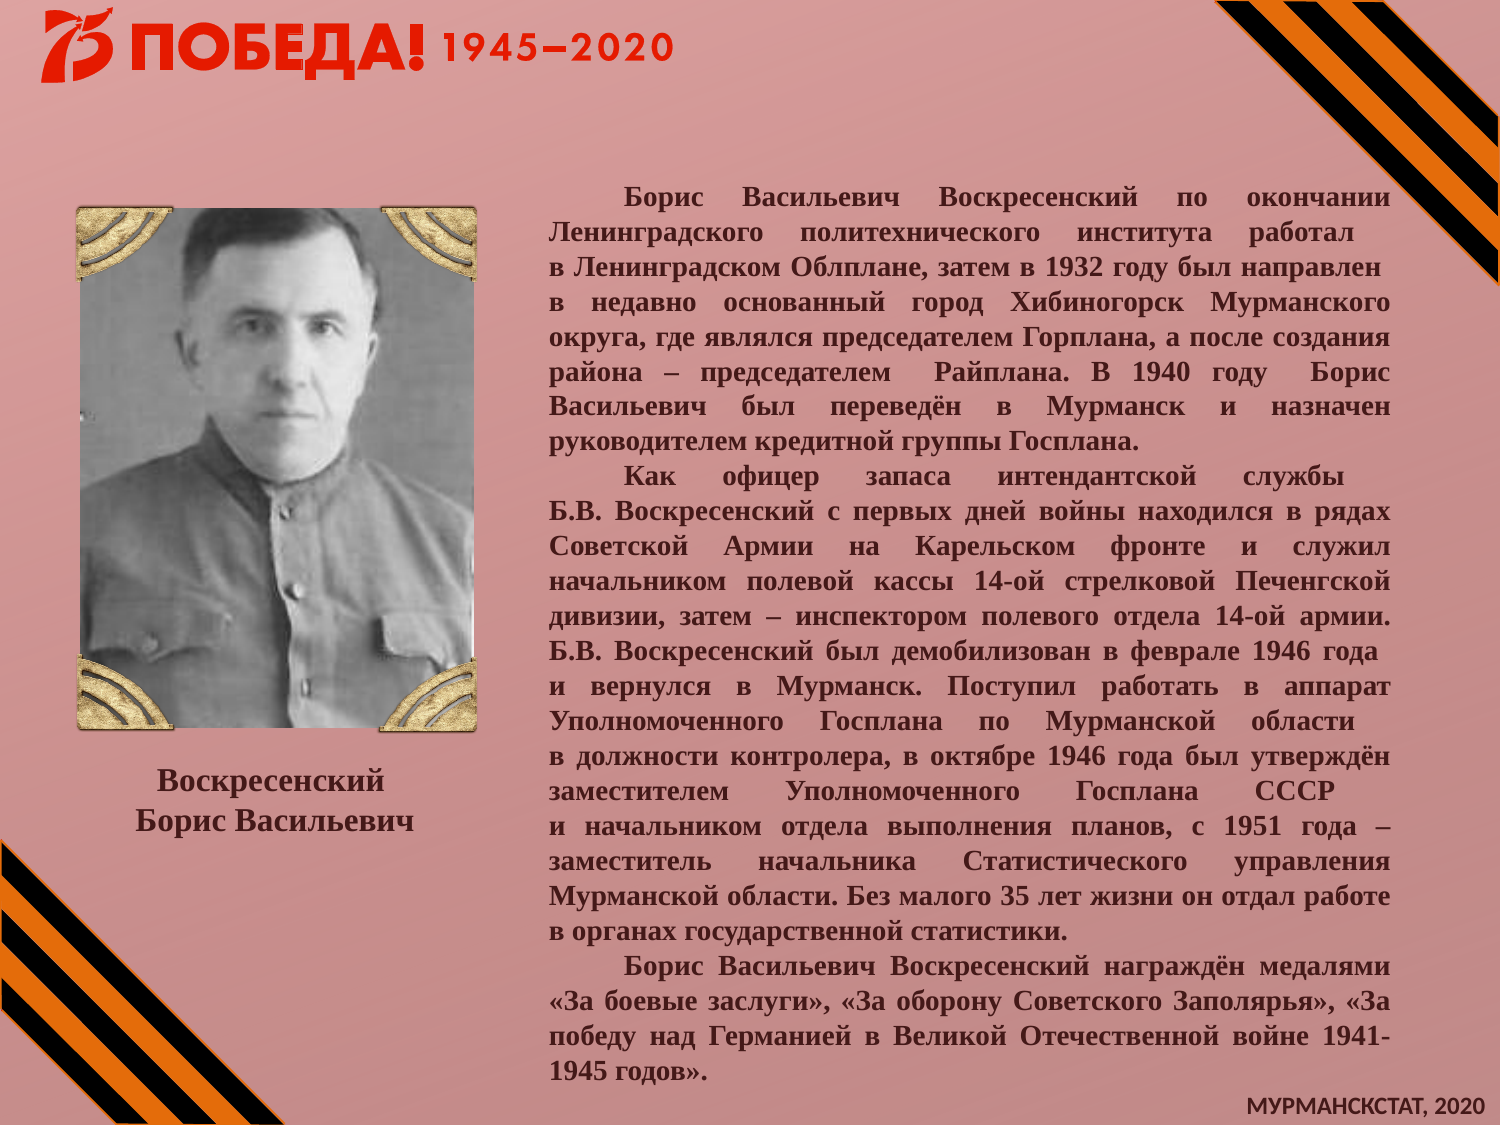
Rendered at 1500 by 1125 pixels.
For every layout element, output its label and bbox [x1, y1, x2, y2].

text_box [74, 204, 478, 734]
text_box [0, 0, 1500, 1125]
